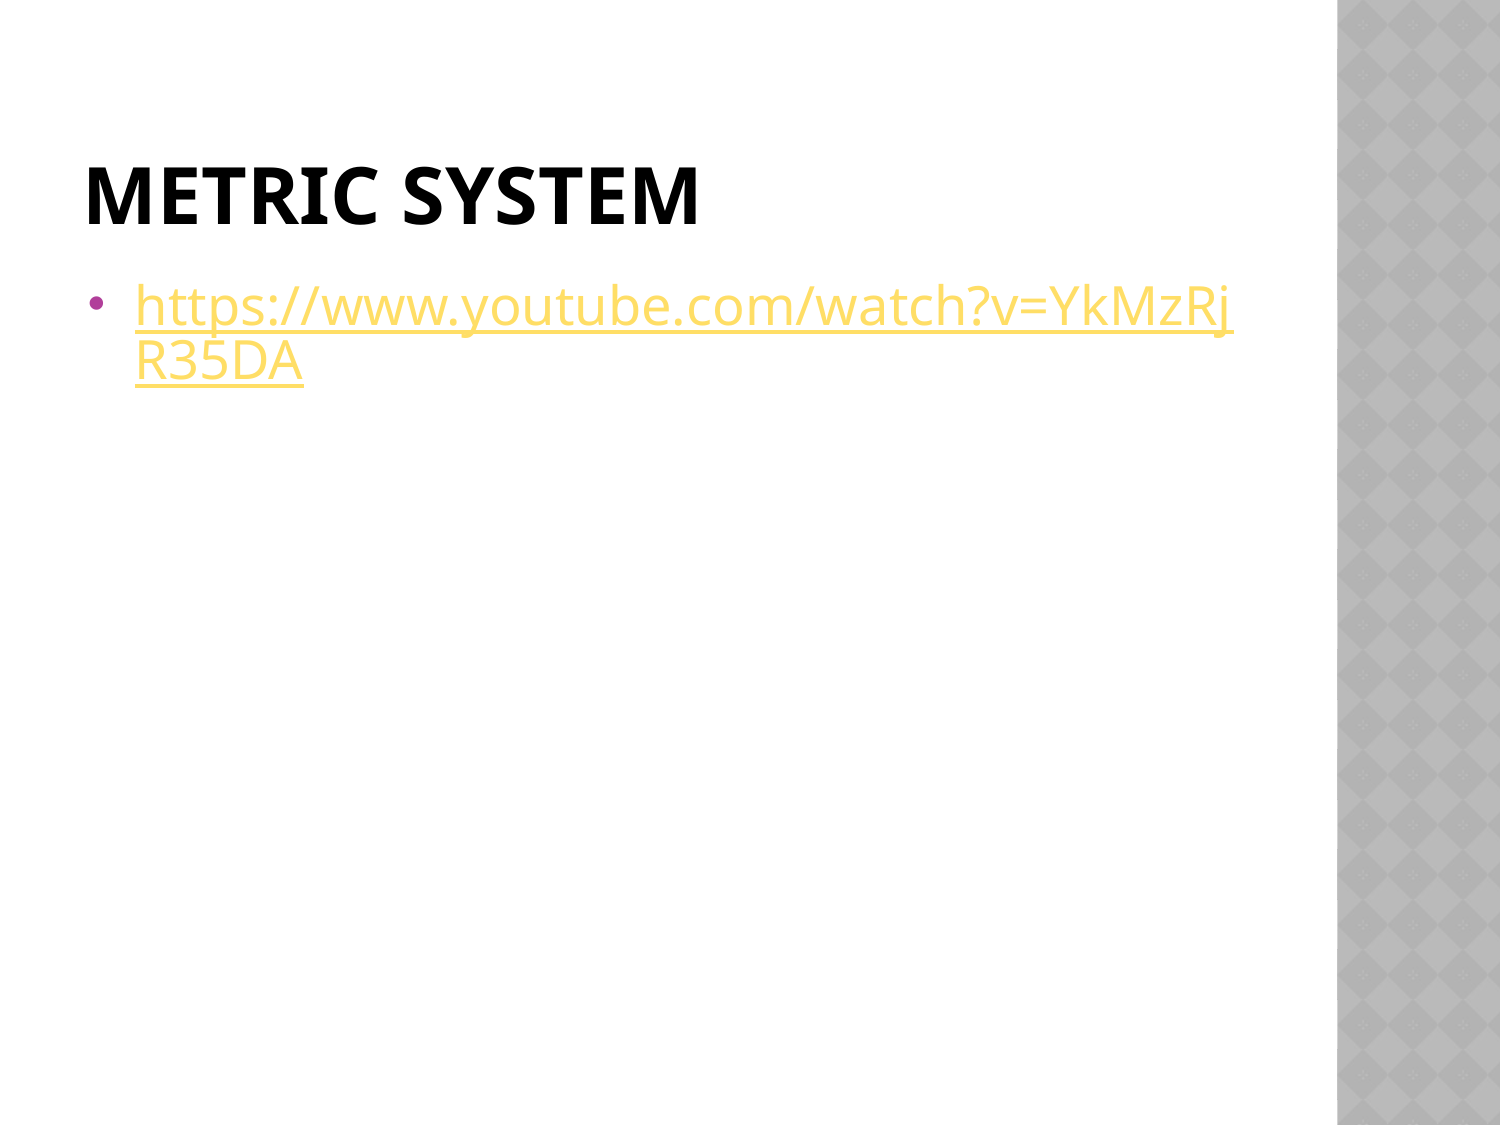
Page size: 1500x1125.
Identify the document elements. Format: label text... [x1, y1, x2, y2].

list https://www.youtube.com/watch?v=YkMzRjR35DA [75, 264, 1263, 1059]
title Metric System [75, 52, 1263, 240]
